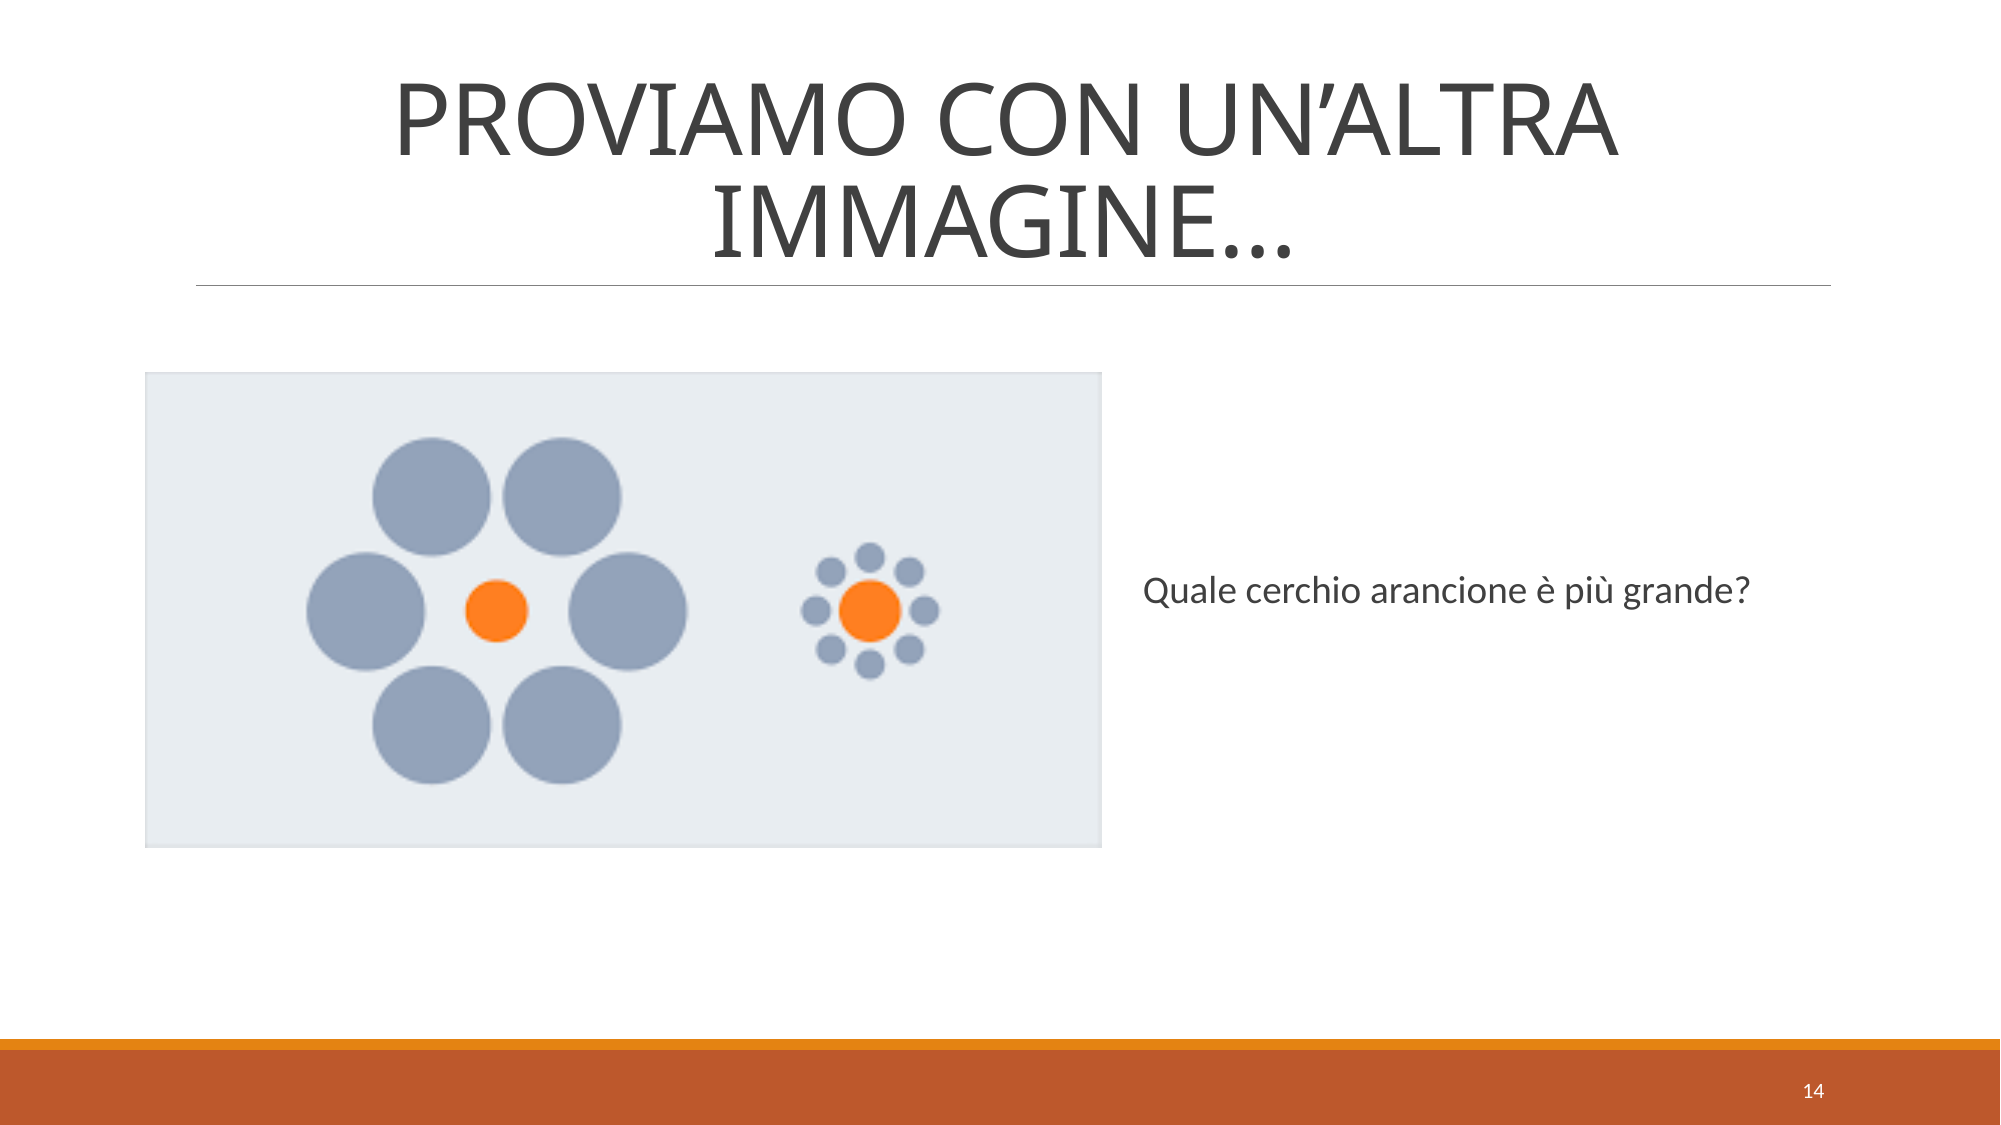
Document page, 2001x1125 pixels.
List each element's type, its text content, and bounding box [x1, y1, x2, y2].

title PROVIAMO CON UN’ALTRA IMMAGINE… [180, 47, 1830, 285]
slide_number 14 [1624, 1059, 1840, 1120]
picture [144, 372, 1102, 849]
list Quale cerchio arancione è più grande? [1125, 562, 1755, 659]
